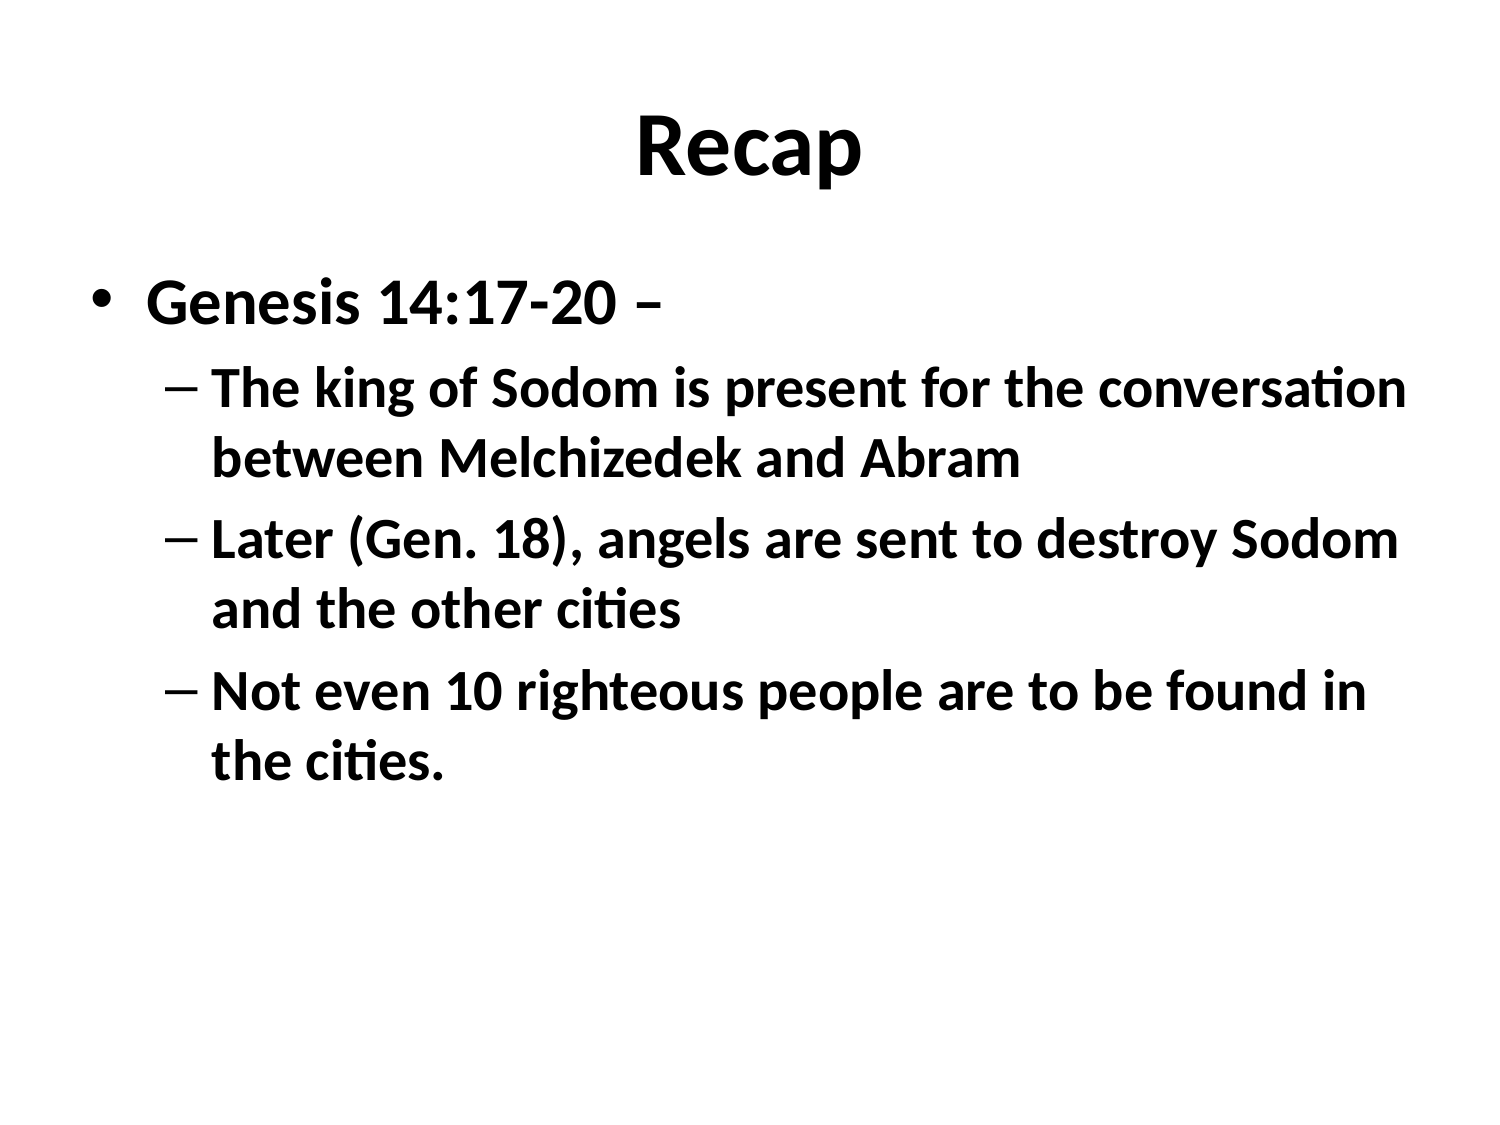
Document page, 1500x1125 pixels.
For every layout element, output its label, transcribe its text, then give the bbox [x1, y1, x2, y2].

title Recap [75, 45, 1425, 233]
list Genesis 14:17-20 – The king of Sodom is present for the conversation between Melchizedek and Abram Later (Gen. 18), angels are sent to destroy Sodom and the other cities Not even 10 righteous people are to be found in the cities. [75, 249, 1438, 1125]
